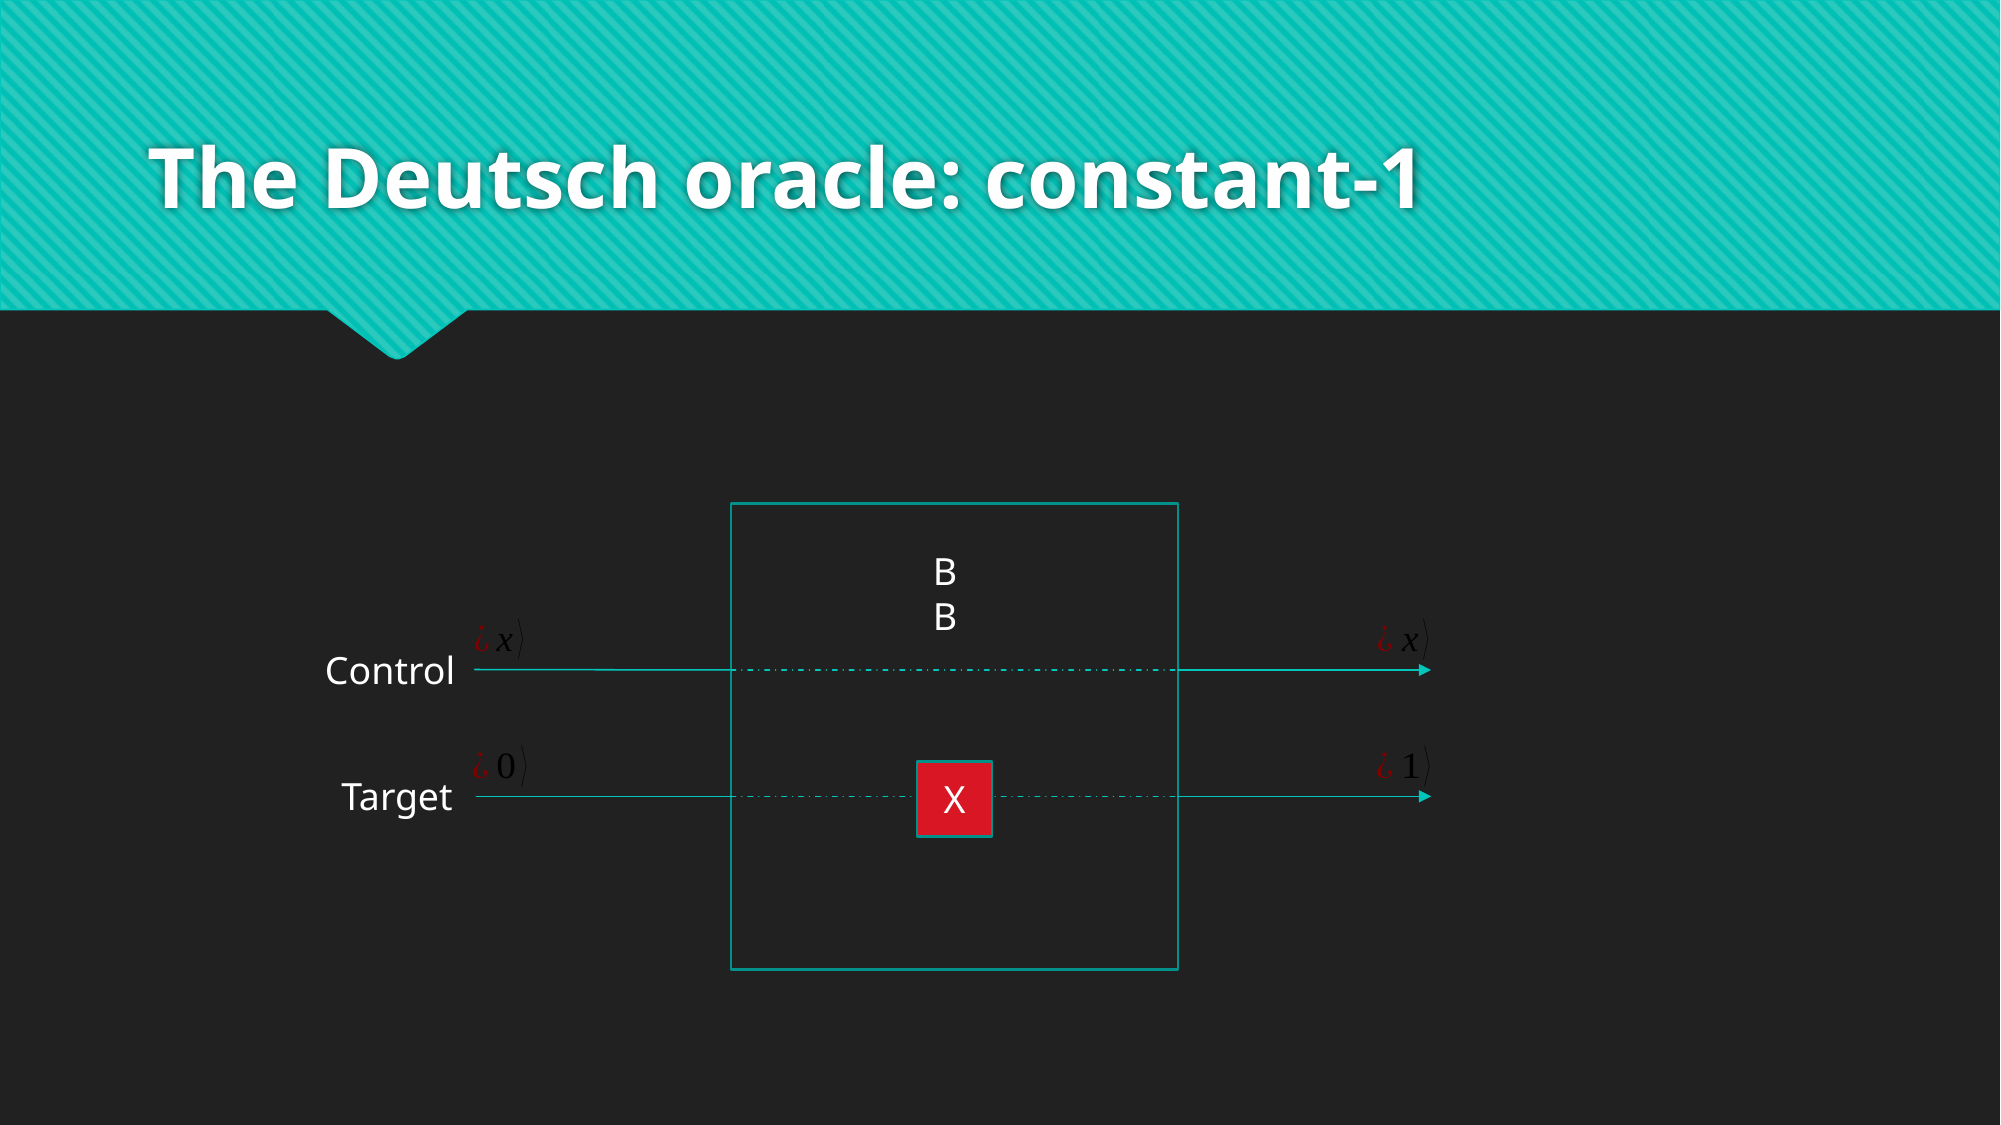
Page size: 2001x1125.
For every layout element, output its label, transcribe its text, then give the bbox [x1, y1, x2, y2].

text_box Control [310, 639, 475, 700]
text_box BB [918, 540, 994, 646]
text_box X [916, 760, 993, 795]
title The Deutsch oracle: constant-1 [132, 73, 1868, 233]
text_box [730, 797, 1179, 971]
text_box [730, 671, 1179, 795]
text_box [730, 502, 1179, 669]
text_box Target [326, 765, 475, 826]
text_box X [916, 797, 993, 838]
